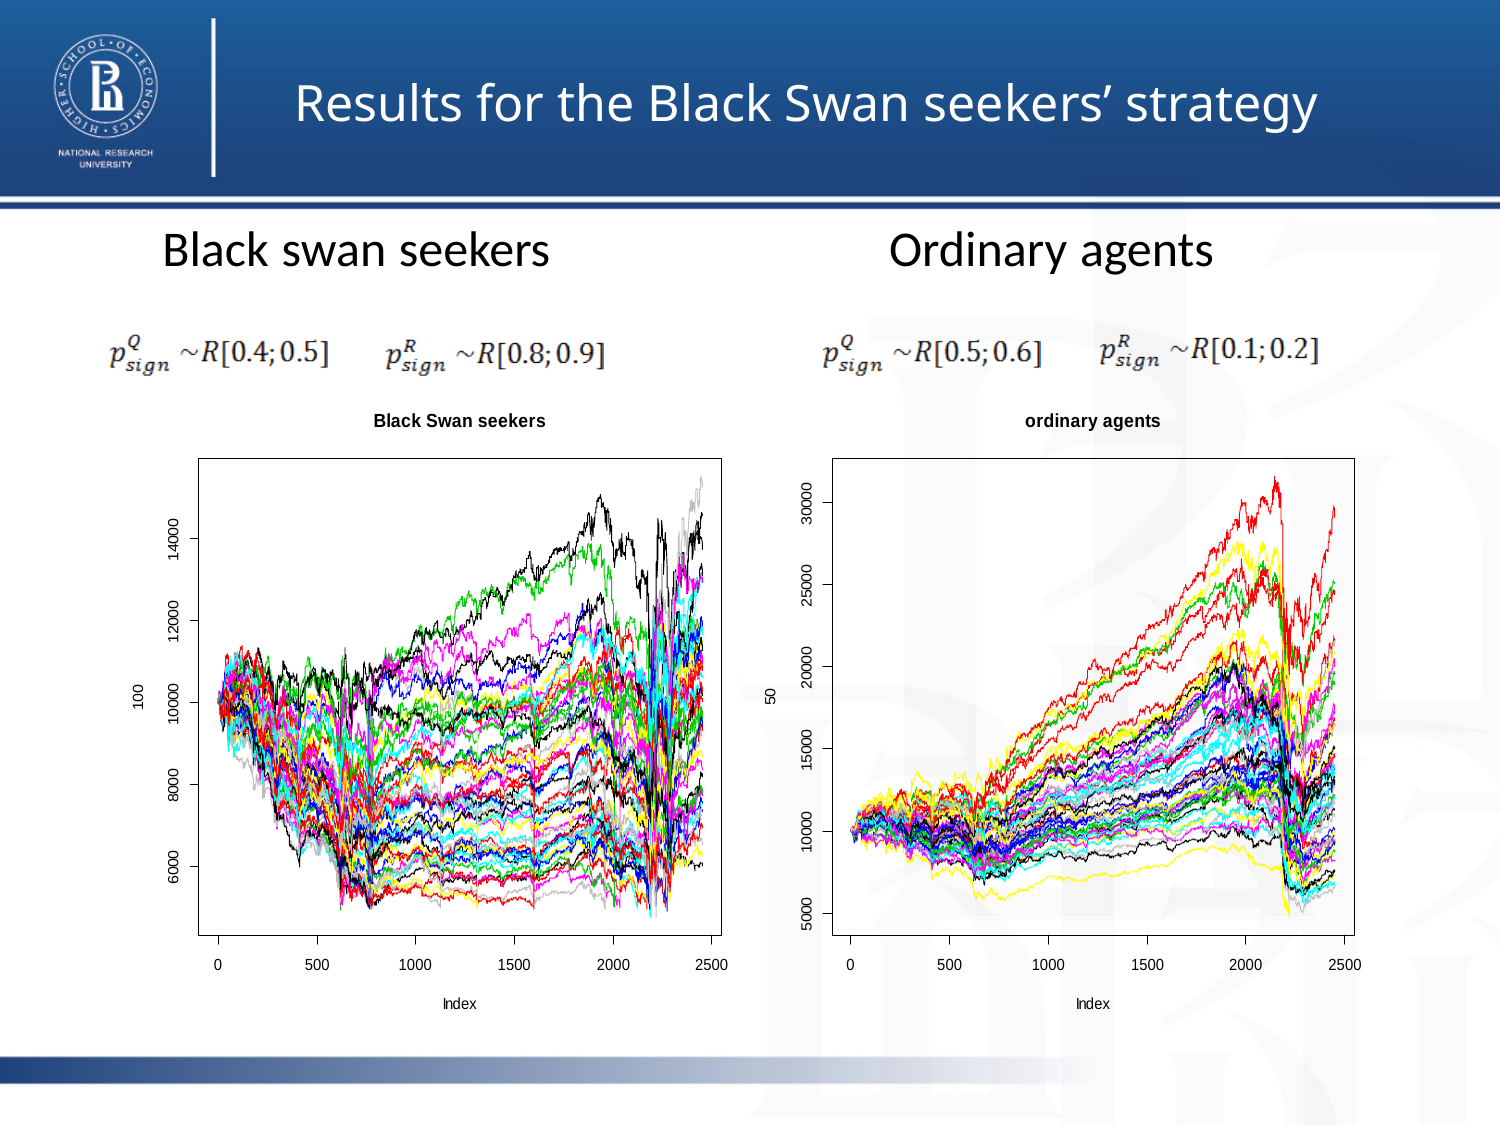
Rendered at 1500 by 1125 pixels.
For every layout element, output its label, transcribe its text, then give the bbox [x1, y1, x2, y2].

text_box Ordinary agents [874, 209, 1318, 285]
text_box Black swan seekers [147, 209, 680, 285]
text_box Results for the Black Swan seekers’ strategy [218, 29, 1394, 173]
picture [0, 1, 1500, 1125]
